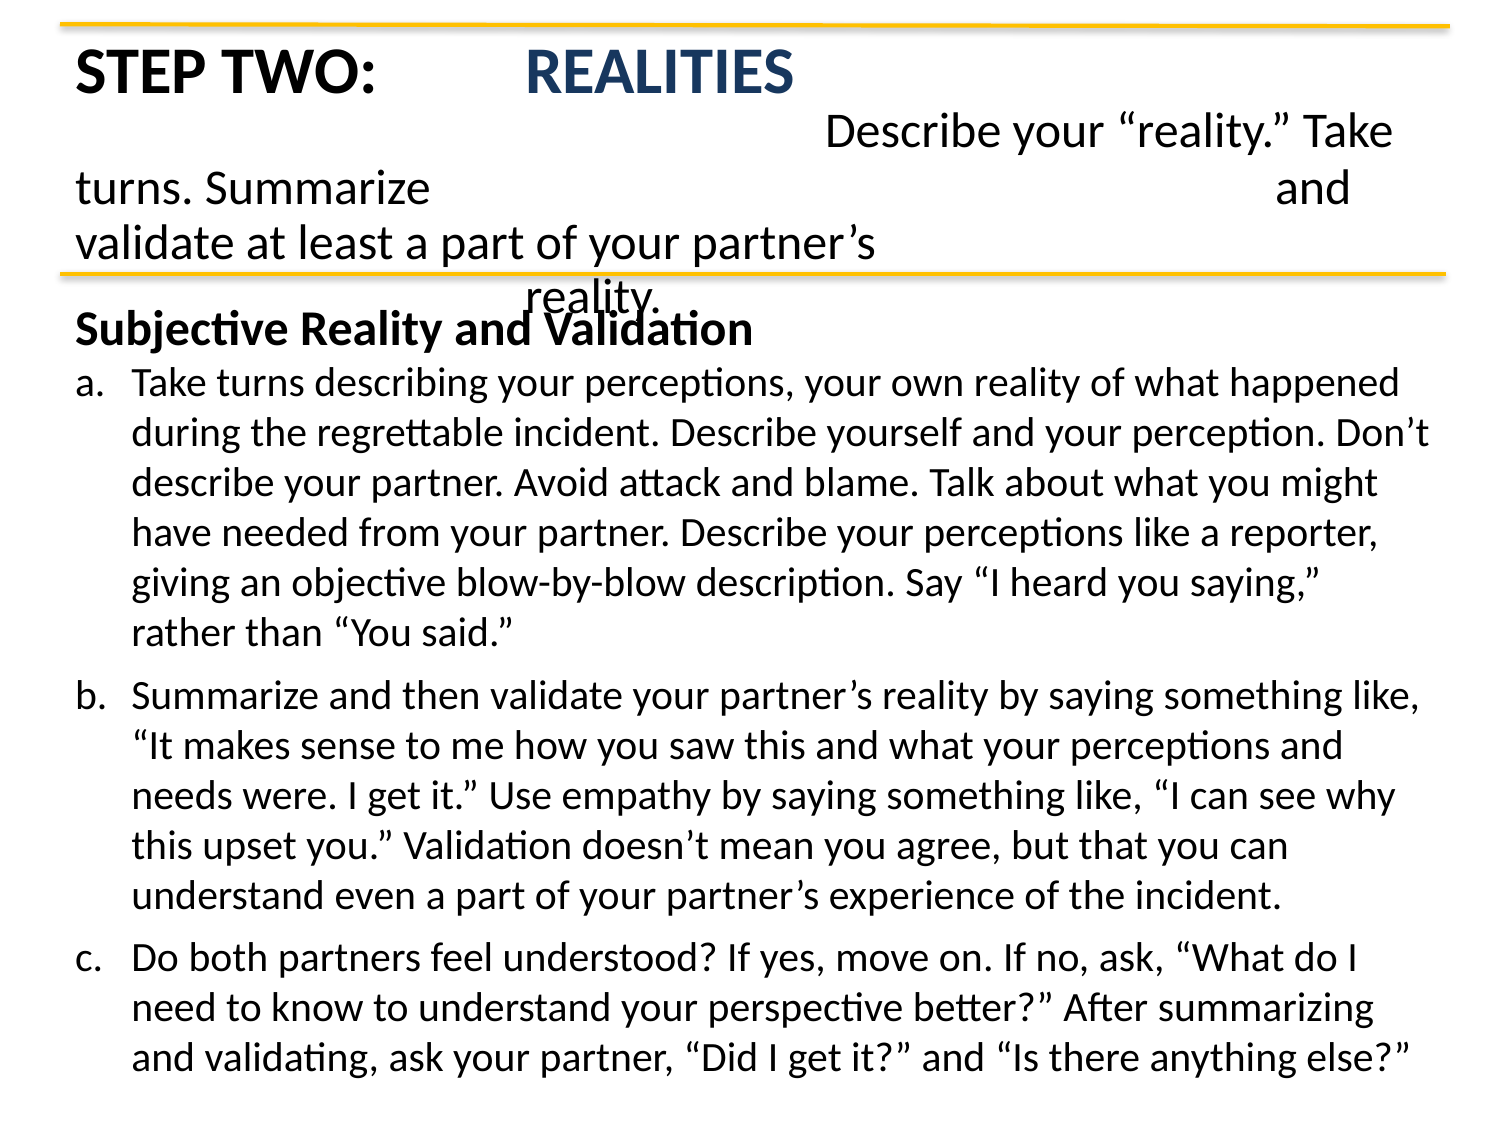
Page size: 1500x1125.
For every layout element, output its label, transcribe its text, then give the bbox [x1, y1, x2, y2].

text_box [59, 23, 1451, 275]
list Subjective Reality and Validation Take turns describing your perceptions, your own reality of what happened during the regrettable incident. Describe yourself and your perception. Don’t describe your partner. Avoid attack and blame. Talk about what you might have needed from your partner. Describe your perceptions like a reporter, giving an objective blow-by-blow description. Say “I heard you saying,” rather than “You said.” Summarize and then validate your partner’s reality by saying something like, “It makes sense to me how you saw this and what your perceptions and needs were. I get it.” Use empathy by saying something like, “I can see why this upset you.” Validation doesn’t mean you agree, but that you can understand even a part of your partner’s experience of the incident. Do both partners feel understood? If yes, move on. If no, ask, “What do I need to know to understand your perspective better?” After summarizing and validating, ask your partner, “Did I get it?” and “Is there anything else?” [60, 287, 1446, 1094]
